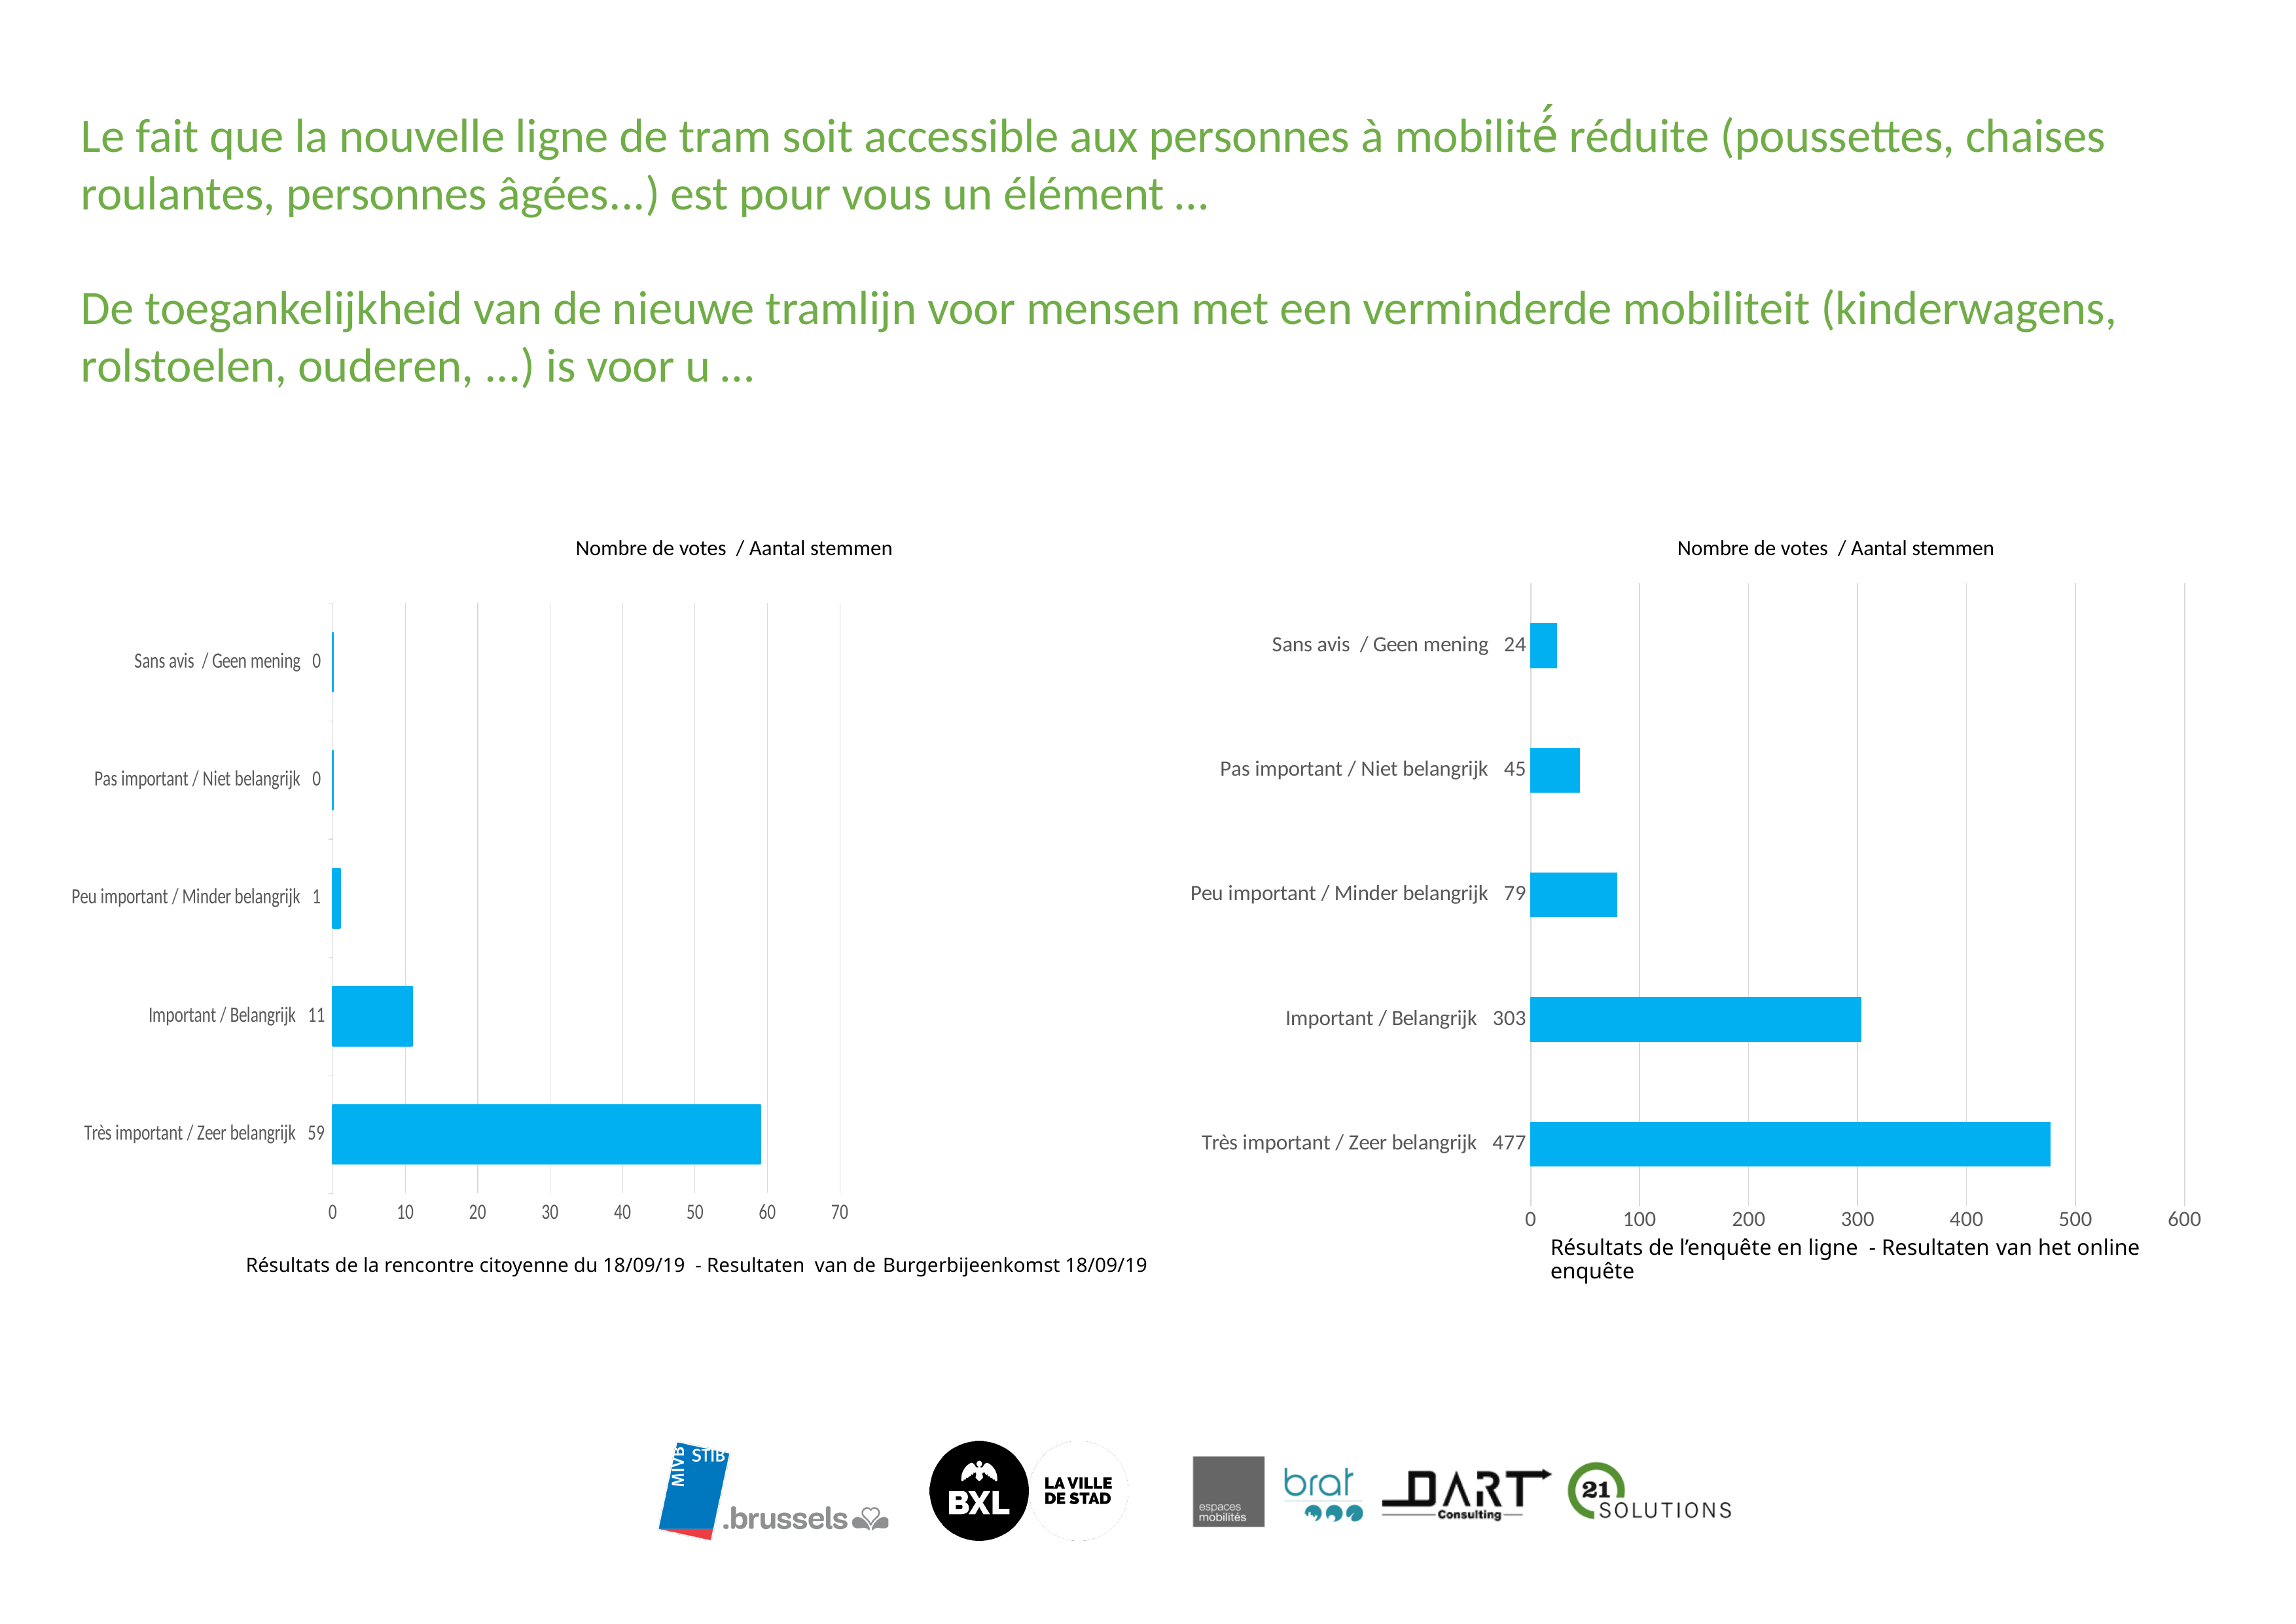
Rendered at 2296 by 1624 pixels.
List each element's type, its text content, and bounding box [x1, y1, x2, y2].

picture [1169, 1441, 1749, 1541]
text_box Nombre de votes / Aantal stemmen [1668, 529, 2005, 565]
picture [929, 1441, 1128, 1541]
text_box Nombre de votes / Aantal stemmen [565, 529, 903, 565]
picture [657, 1441, 889, 1541]
text_box Le fait que la nouvelle ligne de tram soit accessible aux personnes à mobilité́ réduite (poussettes, chaises roulantes, personnes âgées...) est pour vous un élément … De toegankelijkheid van de nieuwe tramlijn voor mensen met een verminderde mobiliteit (kinderwagens, rolstoelen, ouderen, ...) is voor u … [71, 99, 2267, 397]
text_box Résultats de l’enquête en ligne - Resultaten van het online enquête [1533, 1250, 2201, 1296]
chart [71, 569, 2223, 1246]
text_box Résultats de la rencontre citoyenne du 18/09/19 - Resultaten van de Burgerbijeenkomst 18/09/19 [228, 1236, 1170, 1295]
